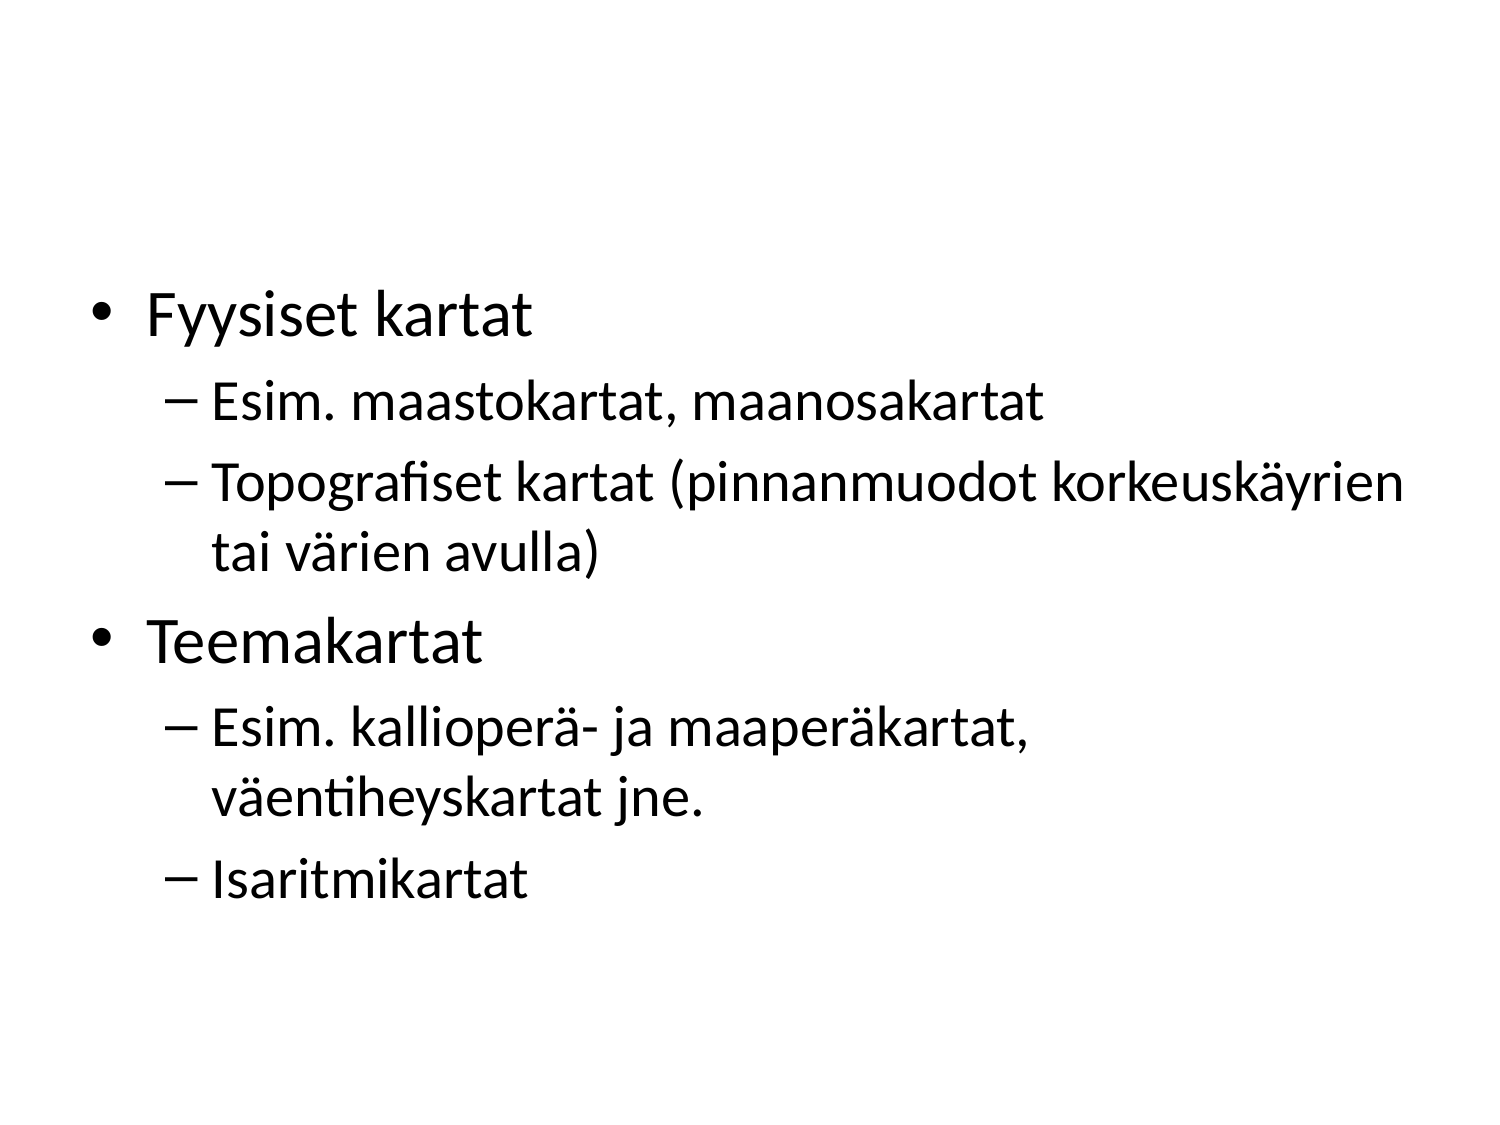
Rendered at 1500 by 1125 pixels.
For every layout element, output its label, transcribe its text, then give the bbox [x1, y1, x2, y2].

list Fyysiset kartat Esim. maastokartat, maanosakartat Topografiset kartat (pinnanmuodot korkeuskäyrien tai värien avulla) Teemakartat Esim. kallioperä- ja maaperäkartat, väentiheyskartat jne. Isaritmikartat [75, 262, 1425, 1005]
